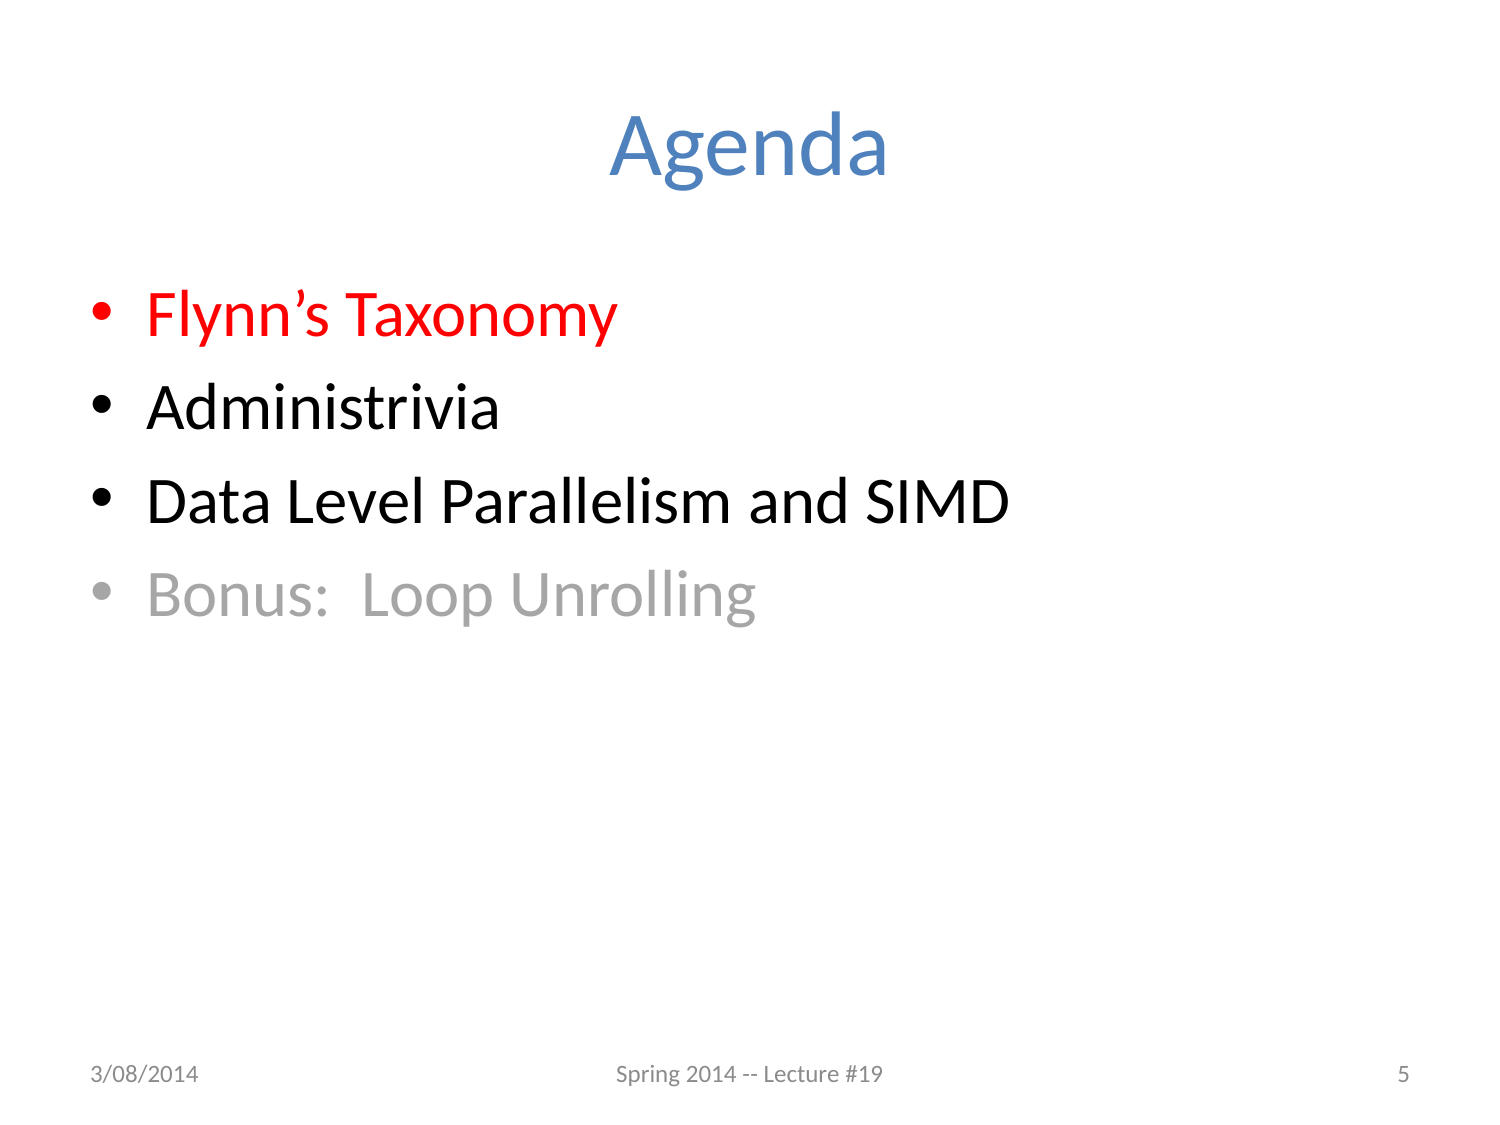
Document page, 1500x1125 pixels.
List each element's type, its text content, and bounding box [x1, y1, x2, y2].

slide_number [75, 1042, 425, 1103]
list Flynn’s Taxonomy Administrivia Data Level Parallelism and SIMD Bonus: Loop Unrolling [75, 262, 1425, 1005]
footer Spring 2014 -- Lecture #19 [512, 1042, 988, 1103]
title Agenda [75, 45, 1425, 233]
slide_number 5 [1074, 1042, 1425, 1103]
